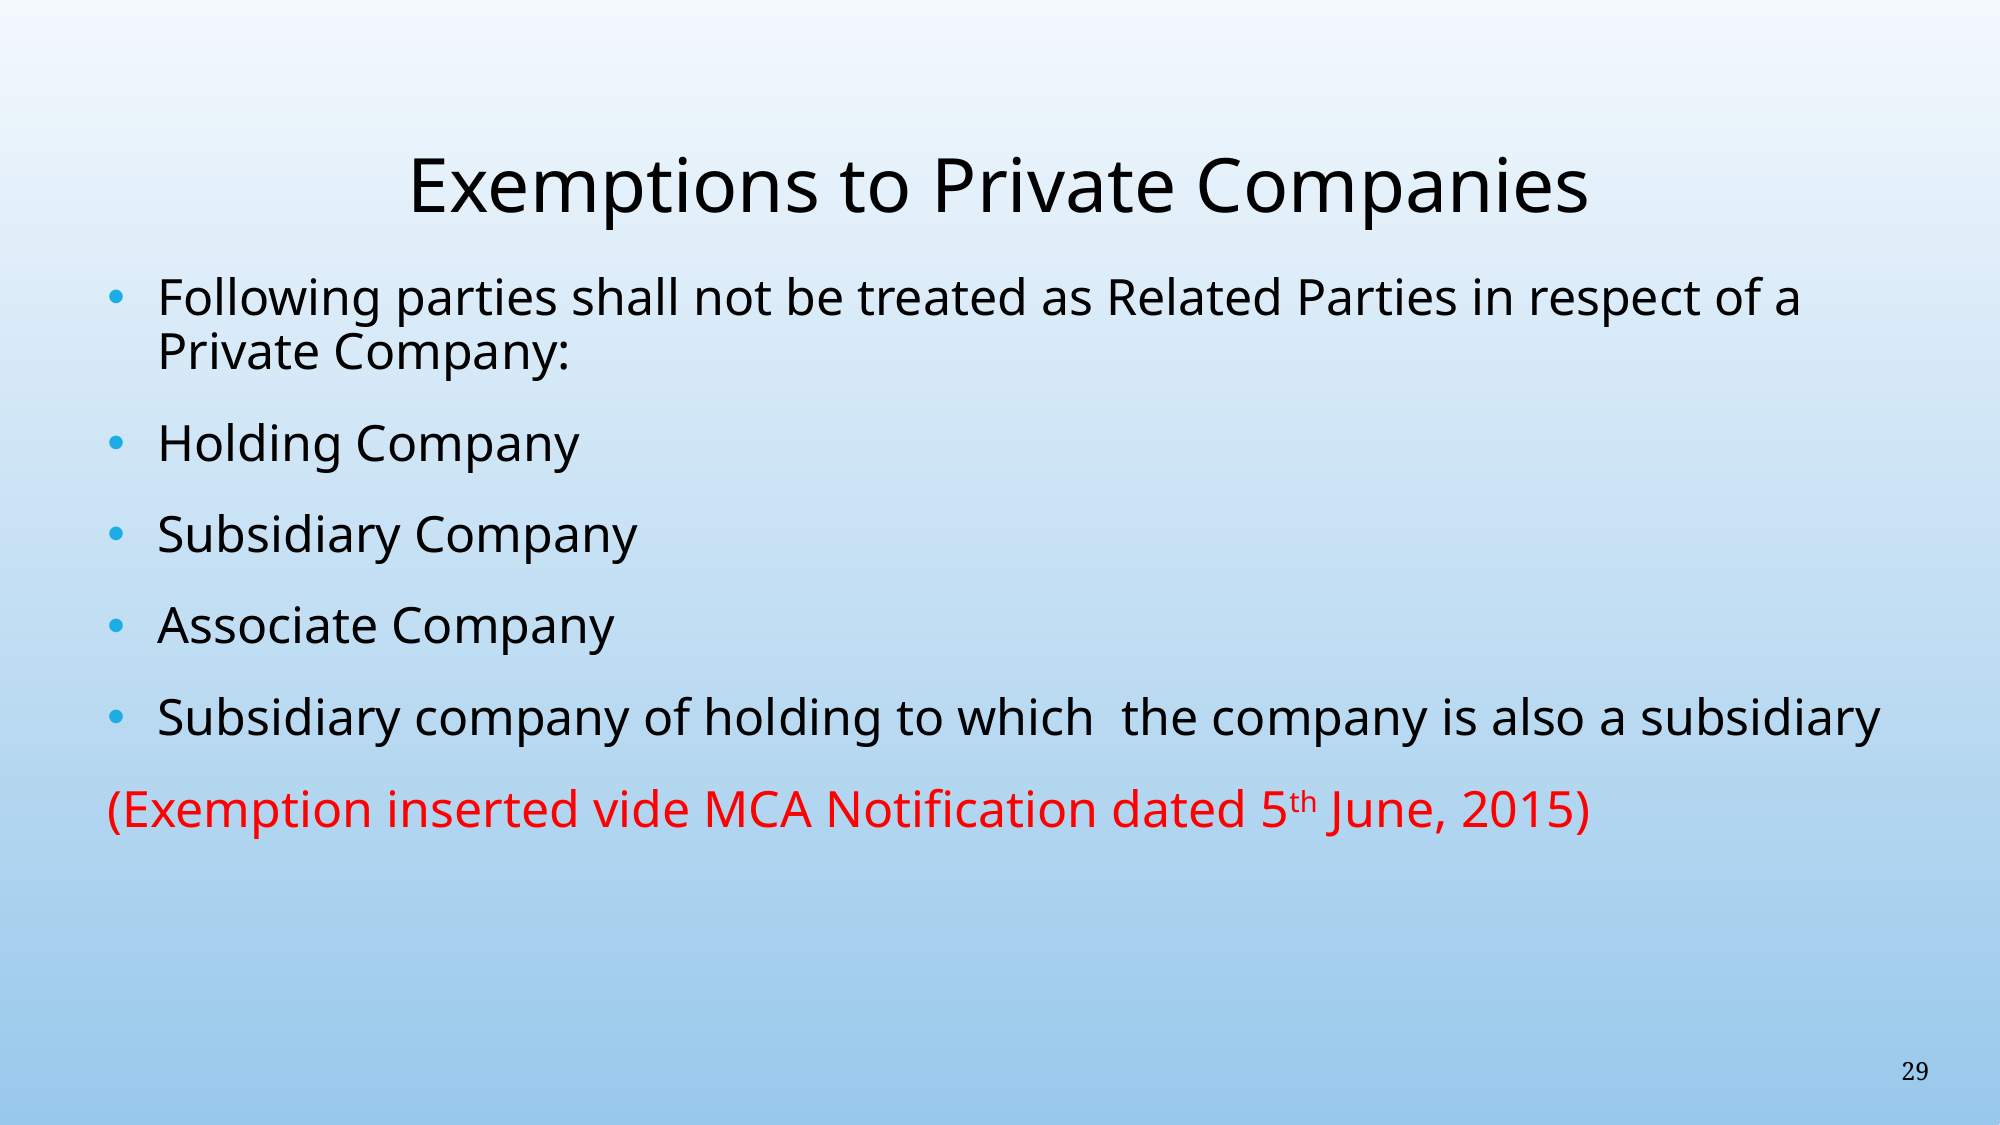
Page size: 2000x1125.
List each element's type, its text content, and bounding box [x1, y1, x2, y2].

list Following parties shall not be treated as Related Parties in respect of a Private Company: Holding Company Subsidiary Company Associate Company Subsidiary company of holding to which the company is also a subsidiary (Exemption inserted vide MCA Notification dated 5th June, 2015) [87, 262, 1925, 1013]
title Exemptions to Private Companies [199, 24, 1800, 238]
slide_number 29 [1816, 1057, 1950, 1088]
